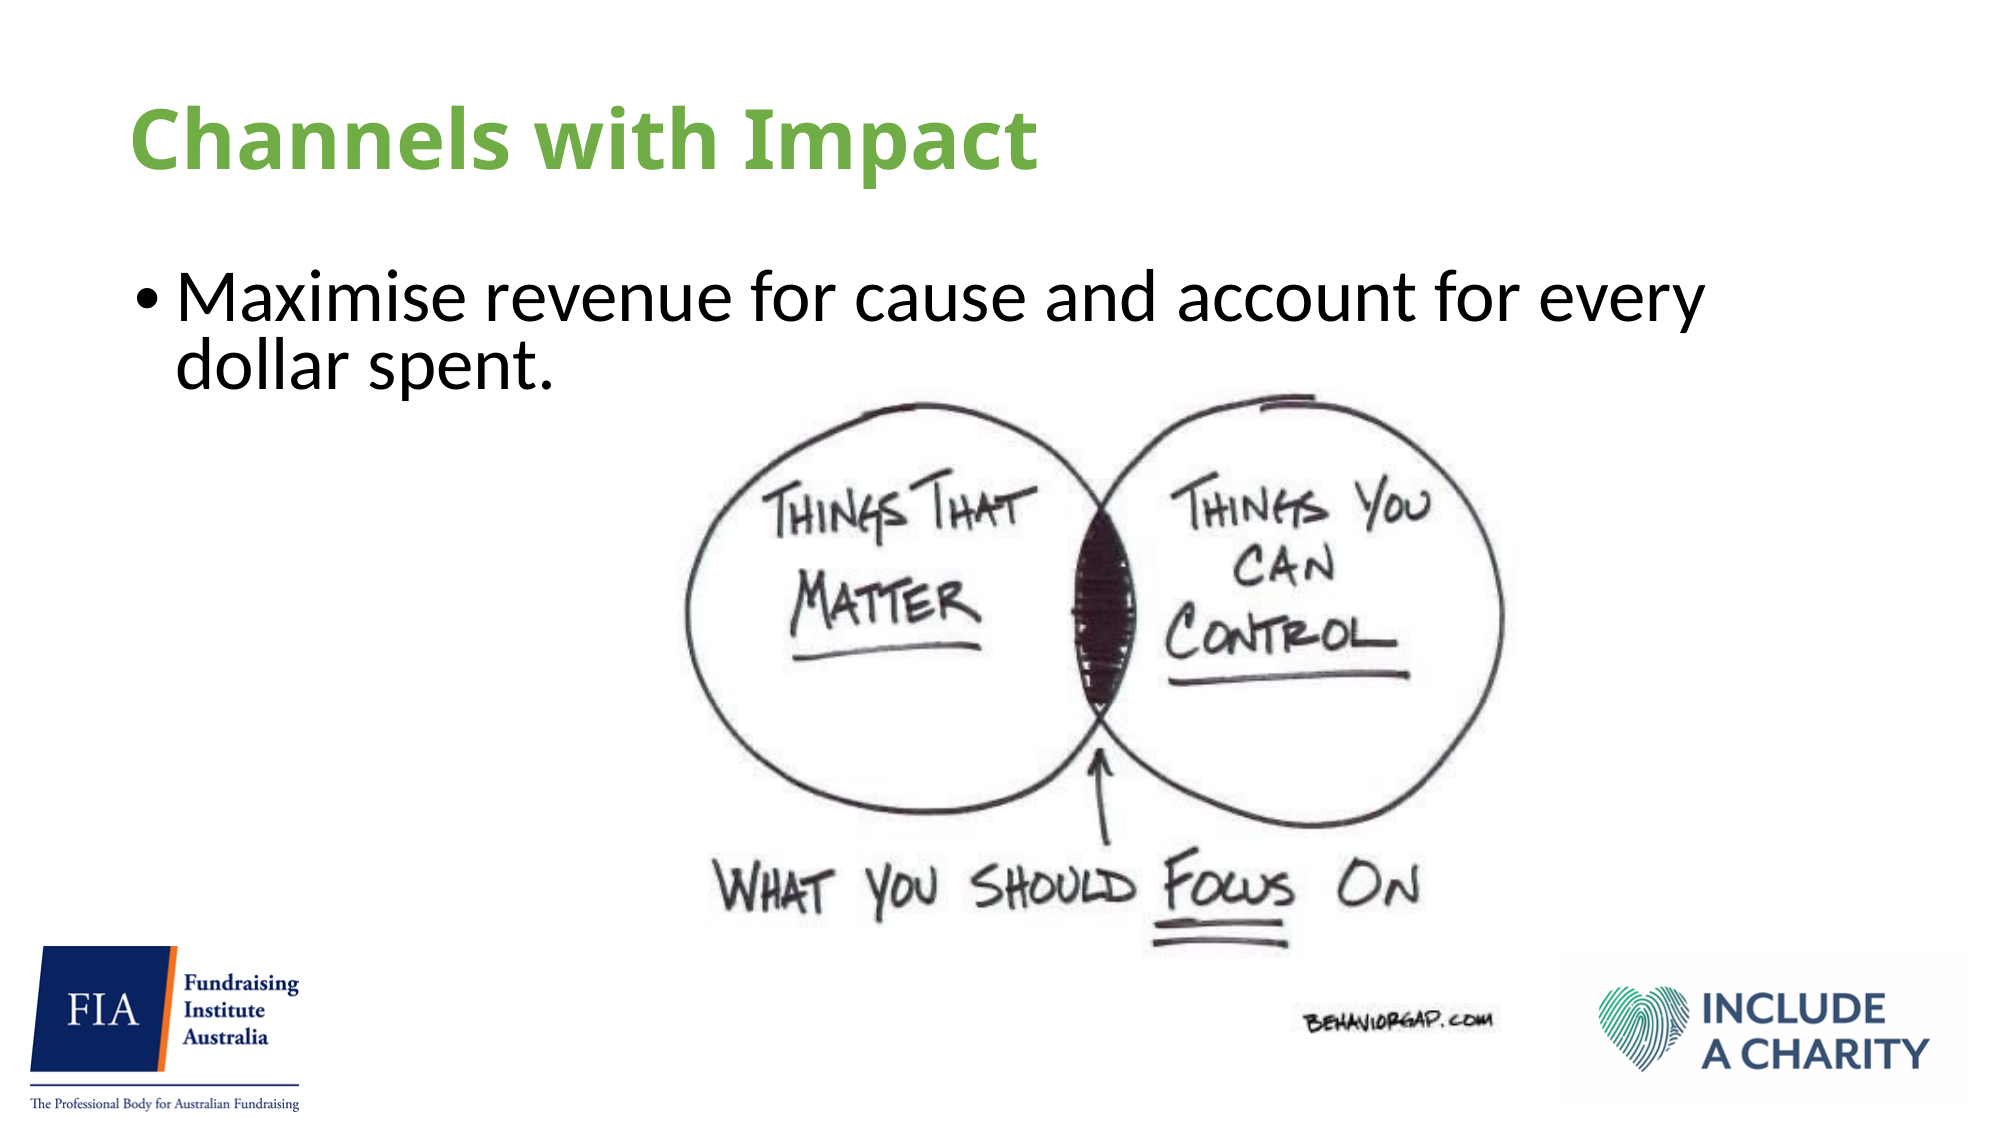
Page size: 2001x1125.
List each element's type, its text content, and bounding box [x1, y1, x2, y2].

list Maximise revenue for cause and account for every dollar spent. [119, 181, 1731, 415]
picture [619, 359, 1554, 1084]
picture [1562, 951, 1967, 1106]
picture [30, 946, 299, 1112]
title Channels with Impact [113, 49, 1842, 229]
